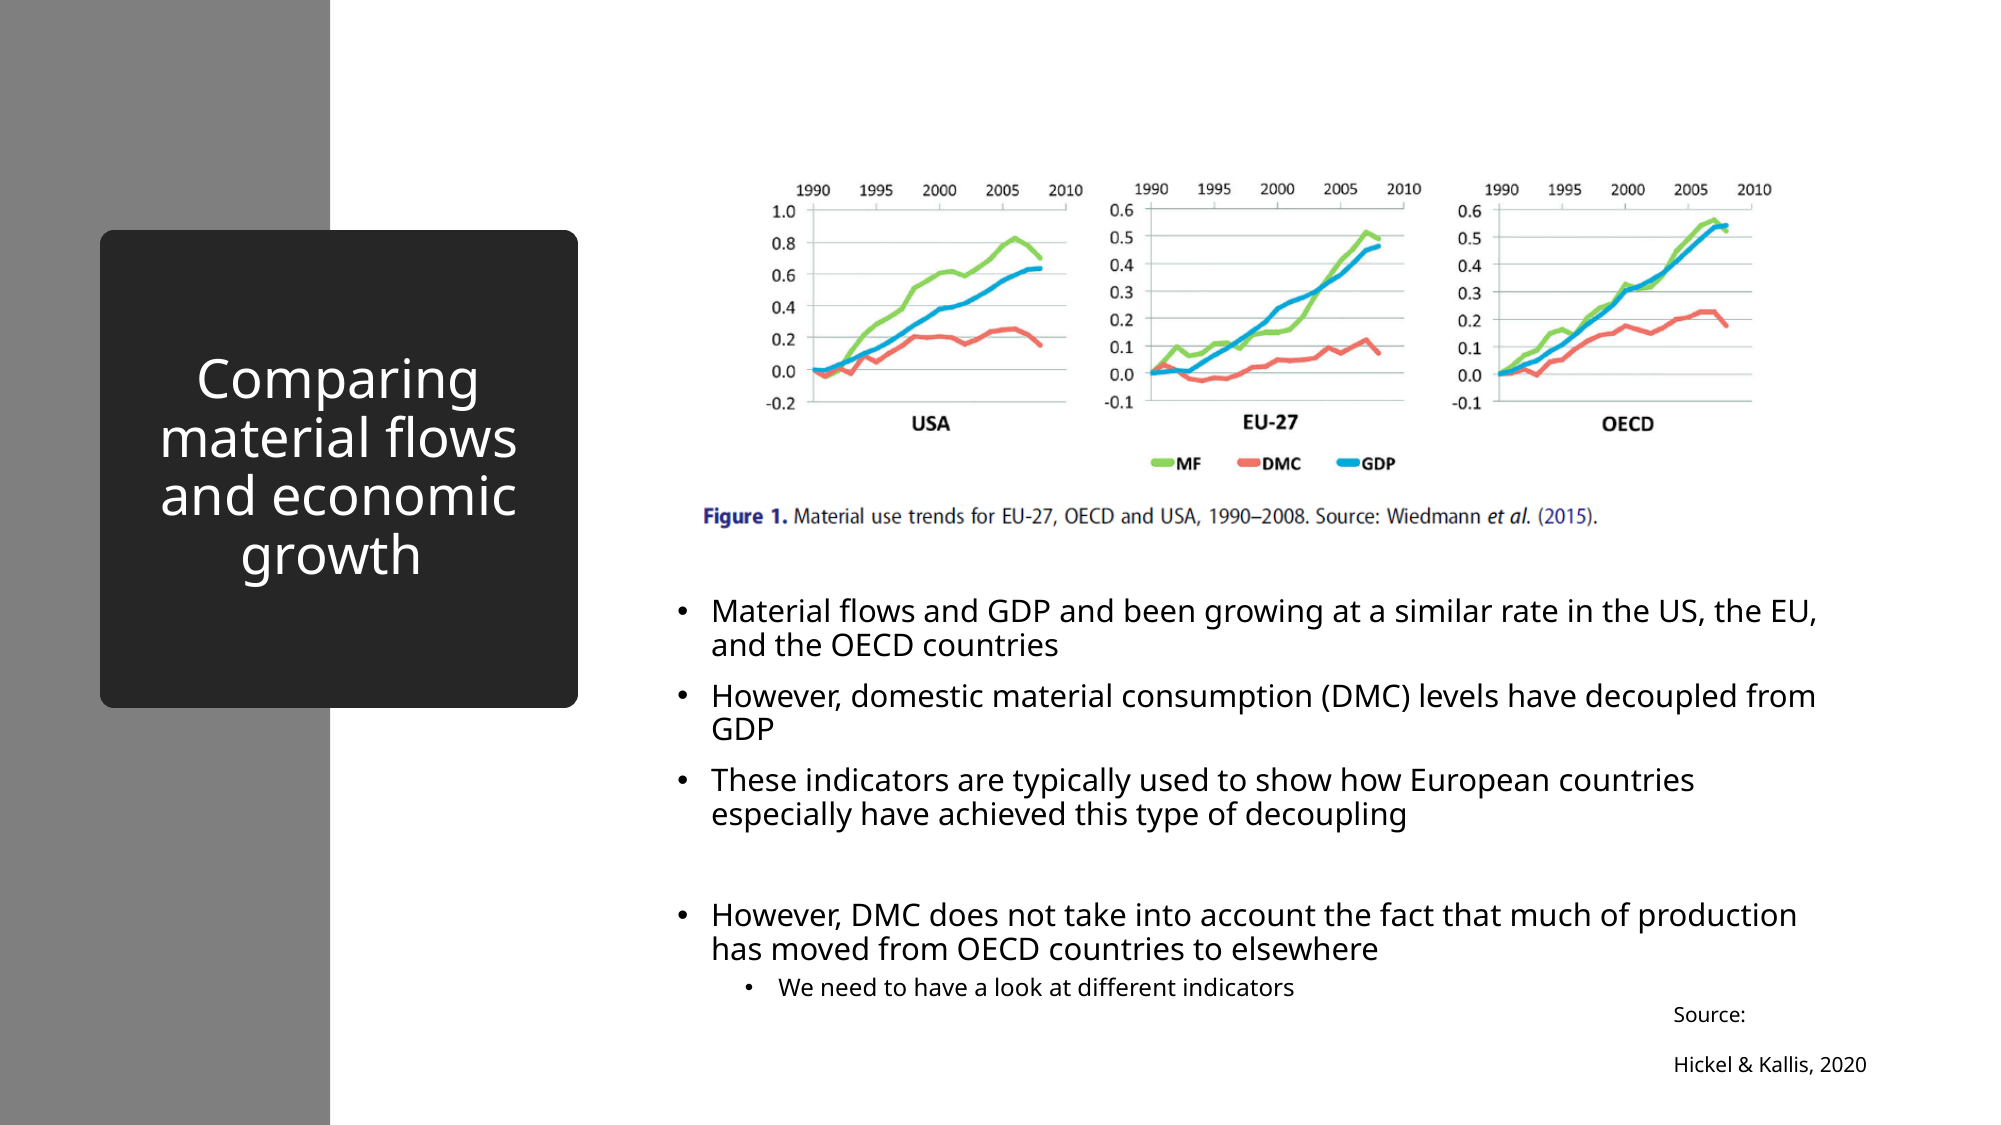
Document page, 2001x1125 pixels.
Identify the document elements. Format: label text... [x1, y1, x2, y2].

picture [667, 157, 1847, 563]
title Comparing material flows and economic growth [113, 243, 564, 694]
text_box [0, 0, 331, 1125]
list Material flows and GDP and been growing at a similar rate in the US, the EU, and the OECD countries However, domestic material consumption (DMC) levels have decoupled from GDP These indicators are typically used to show how European countries especially have achieved this type of decoupling However, DMC does not take into account the fact that much of production has moved from OECD countries to elsewhere We need to have a look at different indicators [662, 588, 1842, 1014]
text_box Source: Hickel & Kallis, 2020 [1658, 993, 2000, 1084]
